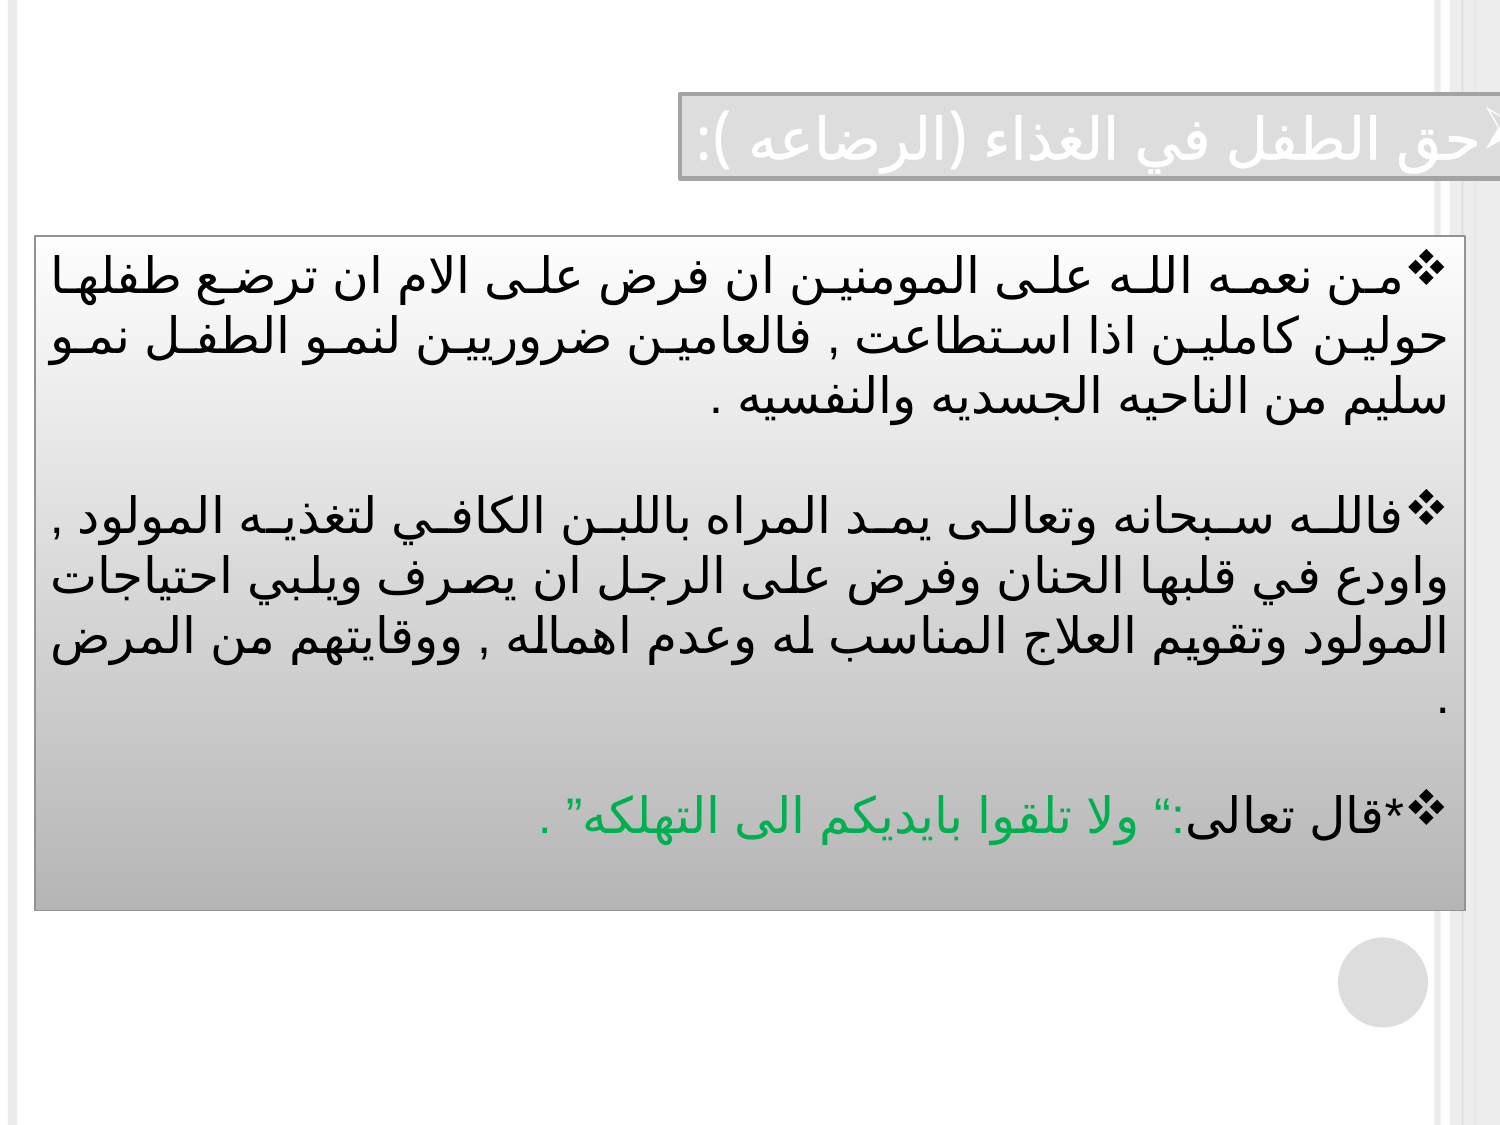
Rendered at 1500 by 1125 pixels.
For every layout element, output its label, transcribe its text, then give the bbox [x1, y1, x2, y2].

text_box من نعمه الله على المومنين ان فرض على الام ان ترضع طفلها حولين كاملين اذا استطاعت , فالعامين ضروريين لنمو الطفل نمو سليم من الناحيه الجسديه والنفسيه . فالله سبحانه وتعالى يمد المراه باللبن الكافي لتغذيه المولود , واودع في قلبها الحنان وفرض على الرجل ان يصرف ويلبي احتياجات المولود وتقويم العلاج المناسب له وعدم اهماله , ووقايتهم من المرض . *قال تعالى:“ ولا تلقوا بايديكم الى التهلكه” . [34, 235, 1466, 911]
text_box حق الطفل في الغذاء (الرضاعه ): [678, 92, 1500, 181]
